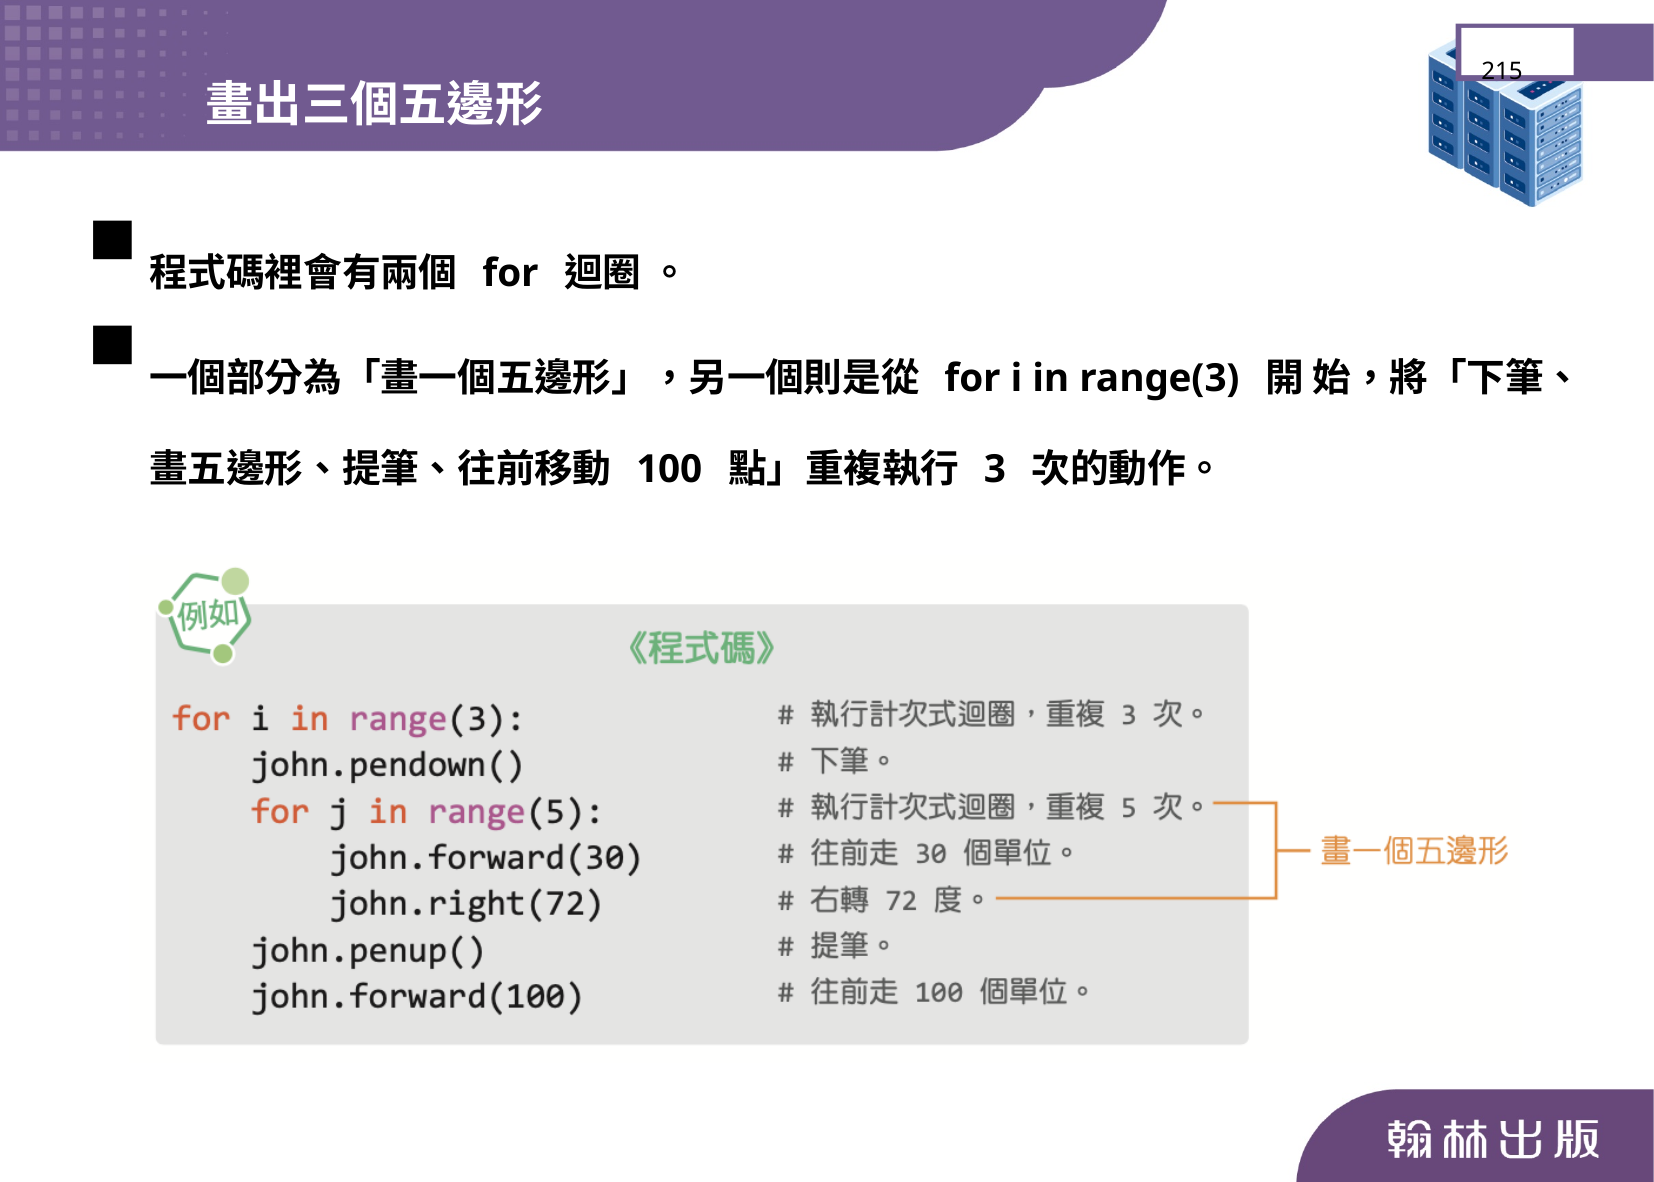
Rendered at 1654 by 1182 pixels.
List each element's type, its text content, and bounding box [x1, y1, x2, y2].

text_box 畫出三個五邊形 [188, 0, 875, 178]
picture [0, 0, 1654, 1182]
text_box 215 [1464, 19, 1583, 71]
text_box 程式碼裡會有兩個 for 迴圈 。 一個部分為「畫一個五邊形」，另一個則是從 for i in range(3) 開 始，將「下筆、畫五邊形、提筆、往前移動 100 點」重複執行 3 次的動作。 [70, 195, 1607, 647]
